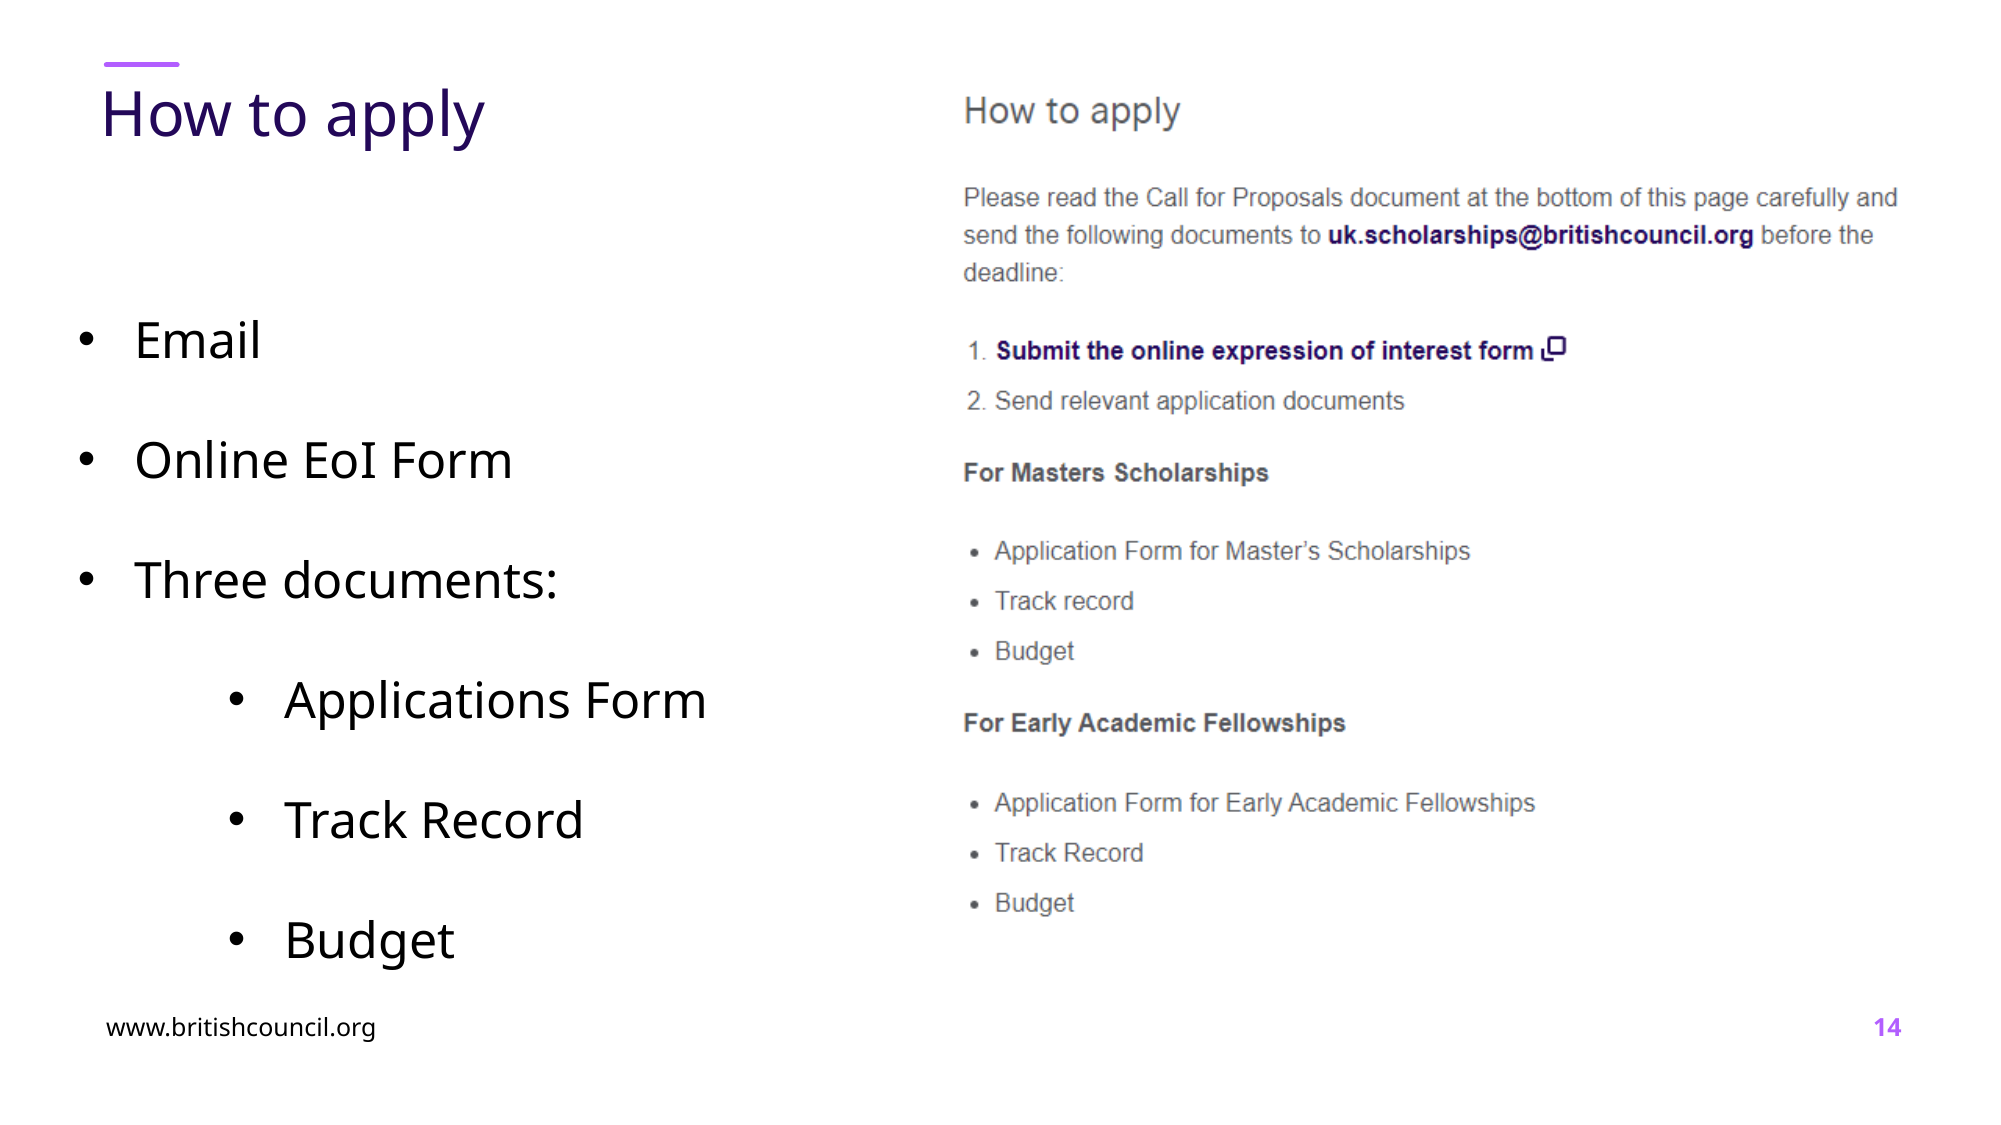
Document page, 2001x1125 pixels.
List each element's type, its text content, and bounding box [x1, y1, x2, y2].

picture [941, 72, 1937, 948]
title How to apply [100, 80, 941, 210]
text_box Email Online EoI Form Three documents: Applications Form Track Record Budget [63, 300, 864, 976]
slide_number 14 [1818, 1015, 1902, 1046]
footer www.britishcouncil.org [106, 1015, 1818, 1046]
